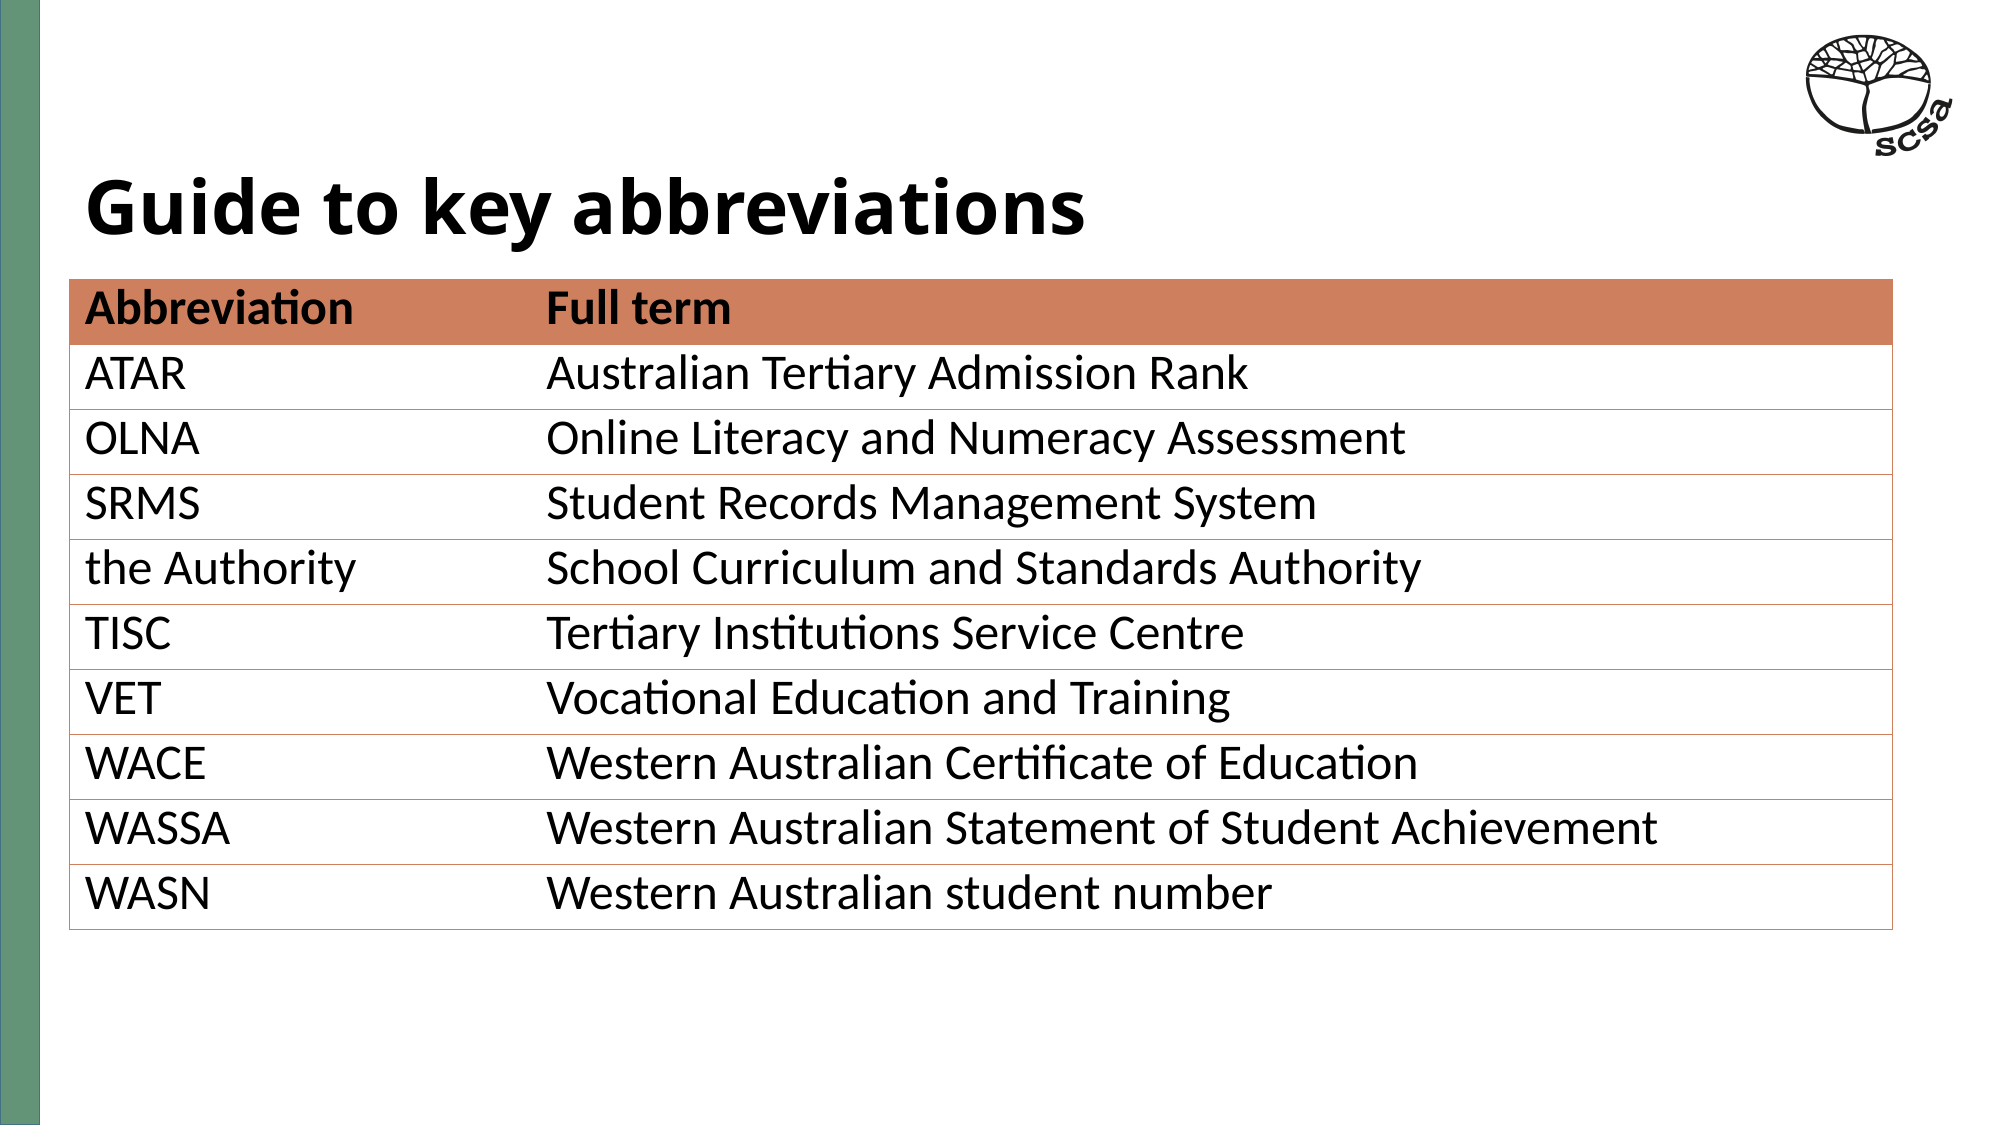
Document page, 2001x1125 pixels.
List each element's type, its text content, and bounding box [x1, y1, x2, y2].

table_cell the Authority [70, 540, 531, 604]
table_cell Tertiary Institutions Service Centre [531, 605, 1892, 669]
table_cell WASSA [70, 800, 531, 864]
table_cell Western Australian student number [531, 865, 1892, 929]
table_header Abbreviation [70, 280, 531, 344]
table_cell Western Australian Certificate of Education [531, 735, 1892, 799]
table_cell WASN [70, 865, 531, 929]
table_cell WACE [70, 735, 531, 799]
table_cell Online Literacy and Numeracy Assessment [531, 410, 1892, 474]
table_cell SRMS [70, 475, 531, 539]
picture [1803, 31, 1953, 158]
table_cell VET [70, 670, 531, 734]
table_header Full term [531, 280, 1892, 344]
table_cell Western Australian Statement of Student Achievement [531, 800, 1892, 864]
table_cell School Curriculum and Standards Authority [531, 540, 1892, 604]
table_cell OLNA [70, 410, 531, 474]
title Guide to key abbreviations [69, 163, 1955, 257]
table_cell TISC [70, 605, 531, 669]
table_cell Australian Tertiary Admission Rank [531, 345, 1892, 409]
table_cell Student Records Management System [531, 475, 1892, 539]
table_cell ATAR [70, 345, 531, 409]
table_cell Vocational Education and Training [531, 670, 1892, 734]
